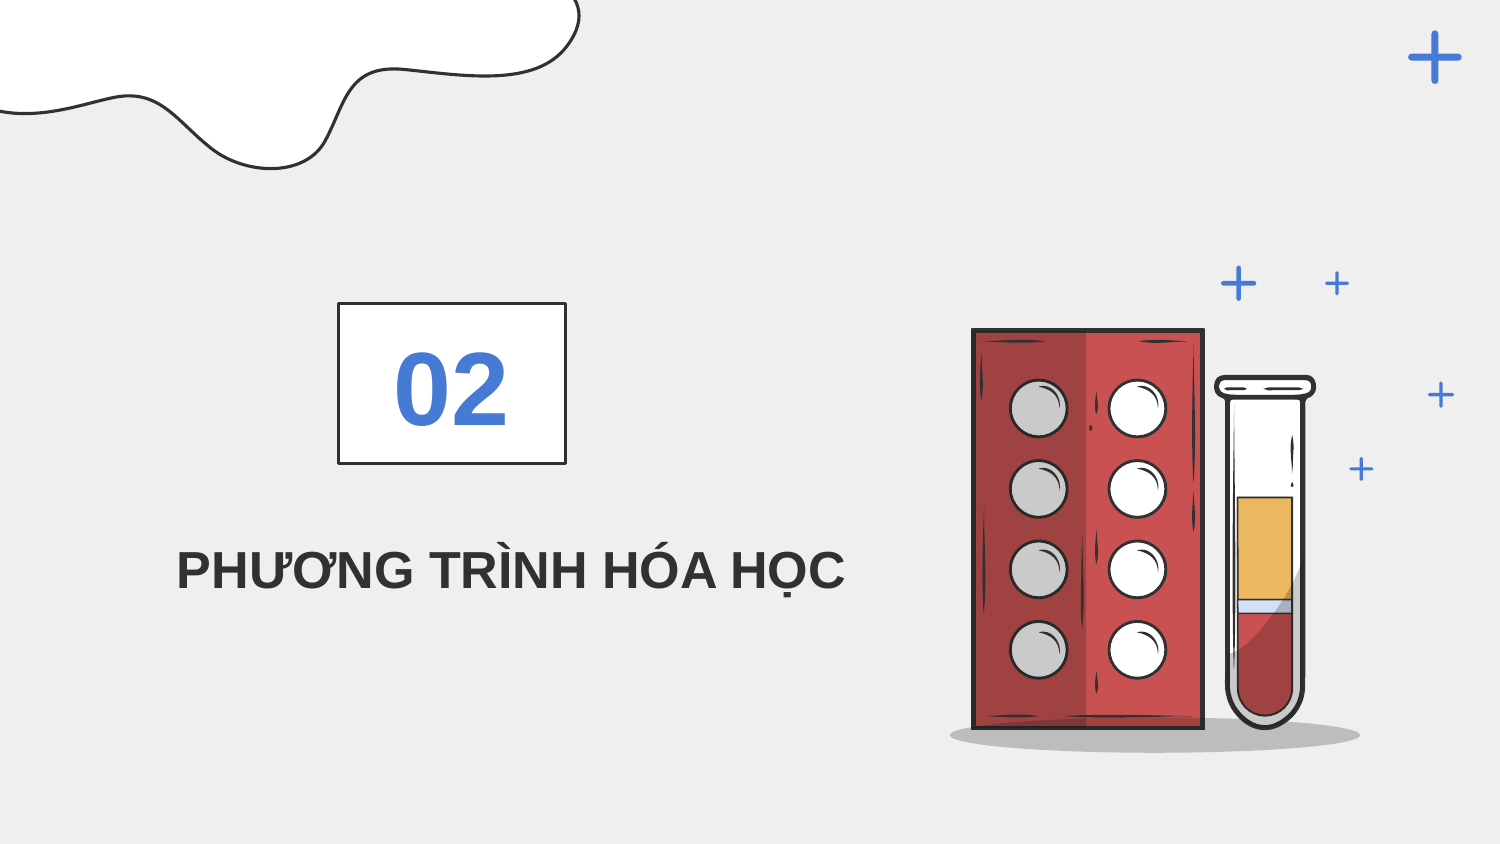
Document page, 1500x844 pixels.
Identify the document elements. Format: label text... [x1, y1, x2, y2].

title 02 [337, 302, 567, 465]
subtitle PHƯƠNG TRÌNH HÓA HỌC [146, 489, 877, 558]
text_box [949, 265, 1374, 753]
